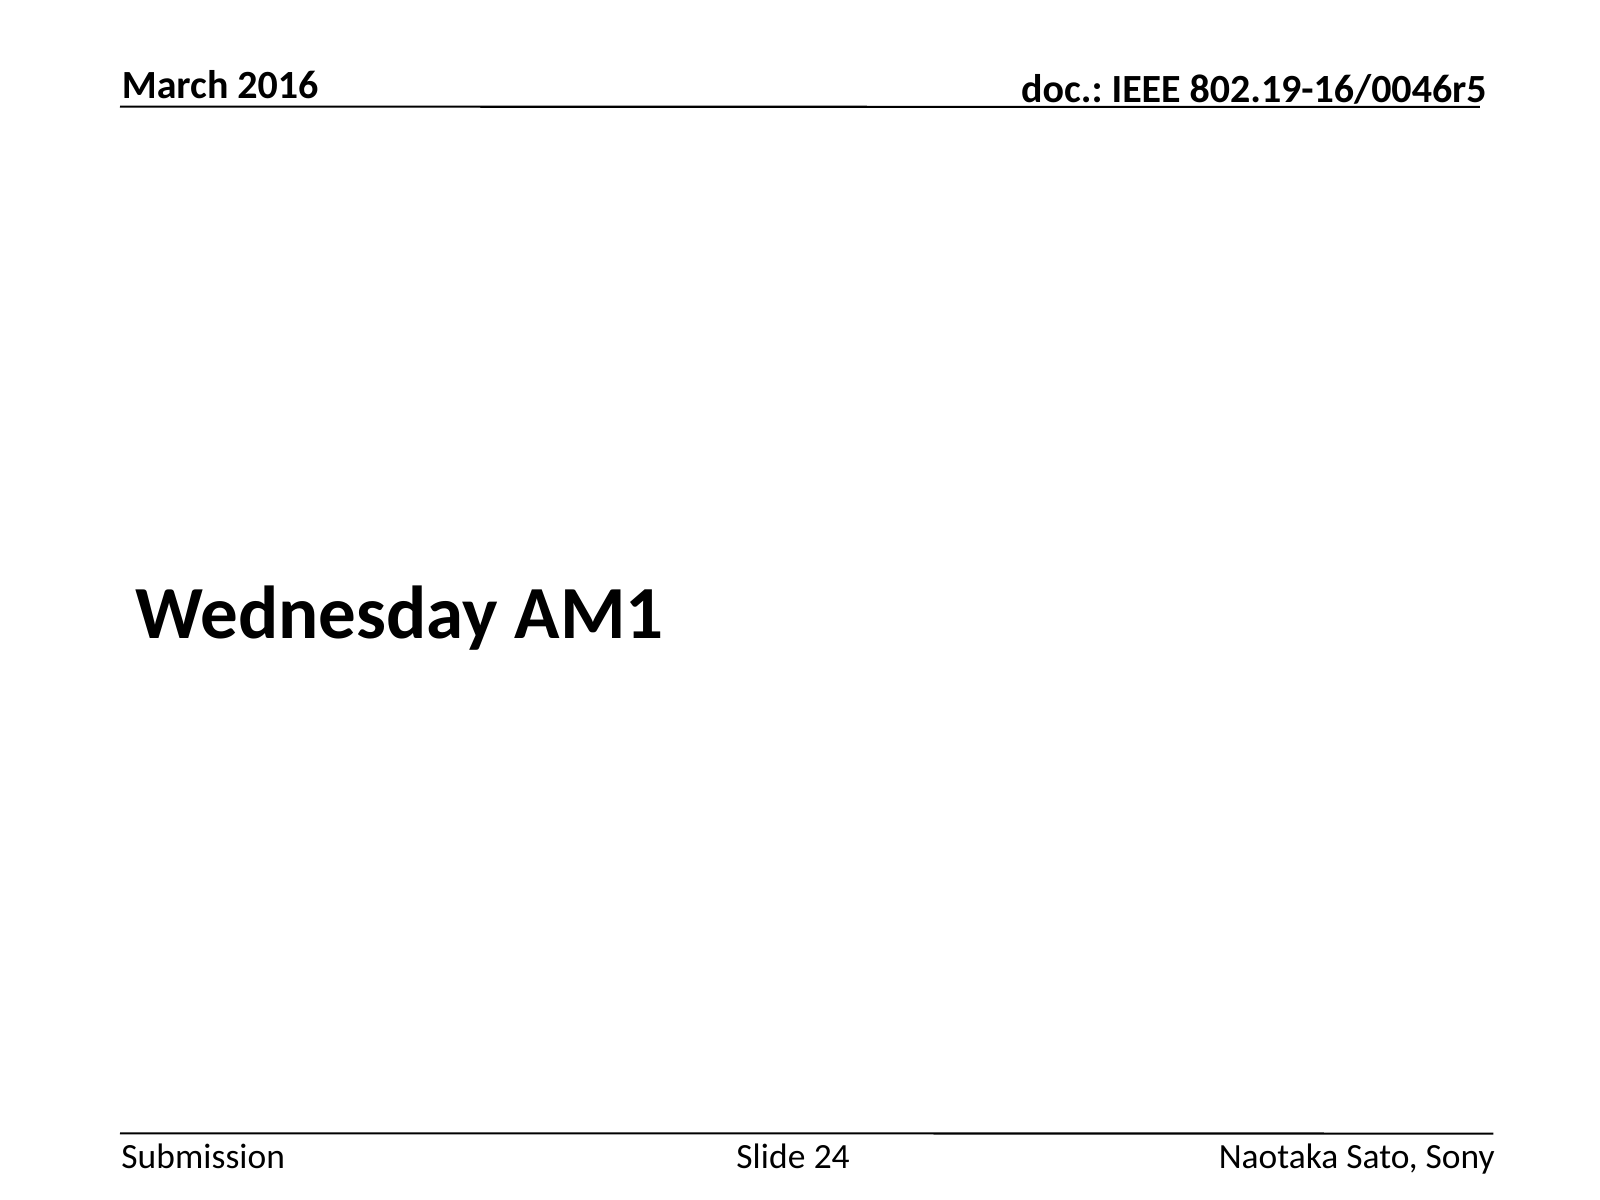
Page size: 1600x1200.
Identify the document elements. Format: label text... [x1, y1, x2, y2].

slide_number Slide 24 [733, 1132, 854, 1197]
list Wednesday AM1 [119, 262, 1480, 1126]
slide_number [121, 58, 451, 107]
footer Naotaka Sato, Sony [937, 1132, 1495, 1174]
